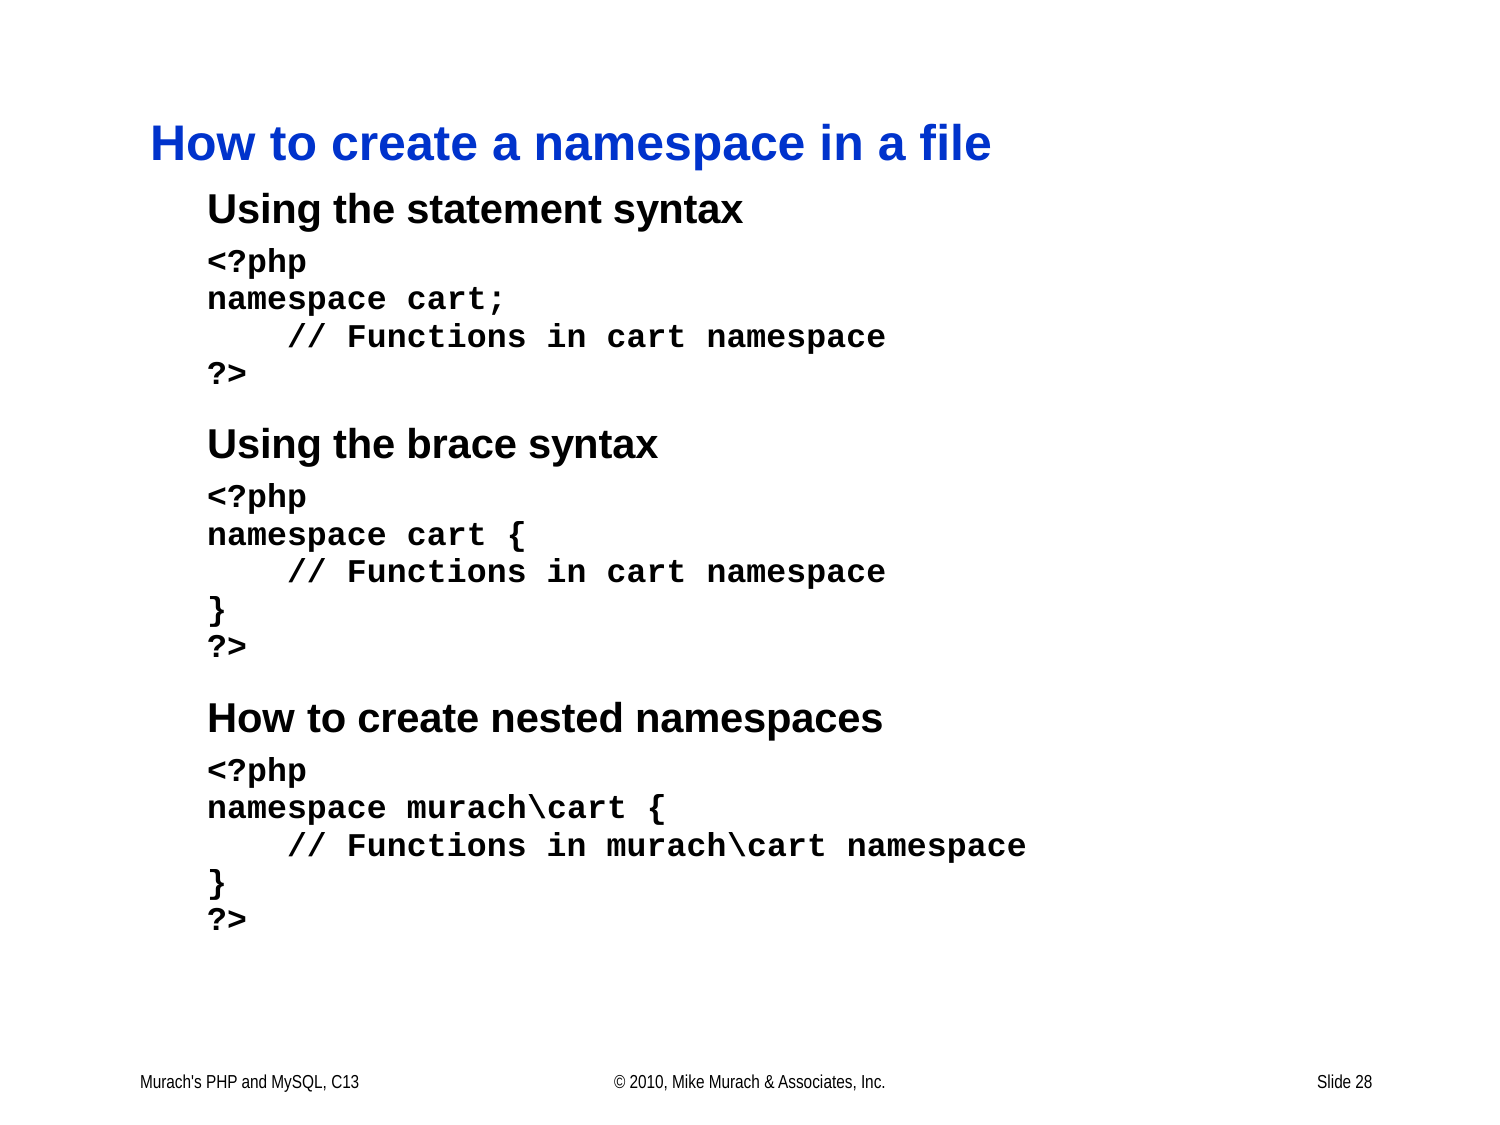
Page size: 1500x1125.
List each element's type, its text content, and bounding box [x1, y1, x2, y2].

slide_number Murach's PHP and MySQL, C13 [125, 1025, 450, 1100]
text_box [149, 112, 1352, 964]
slide_number Slide 28 [1074, 1025, 1388, 1100]
footer © 2010, Mike Murach & Associates, Inc. [474, 1025, 1025, 1100]
